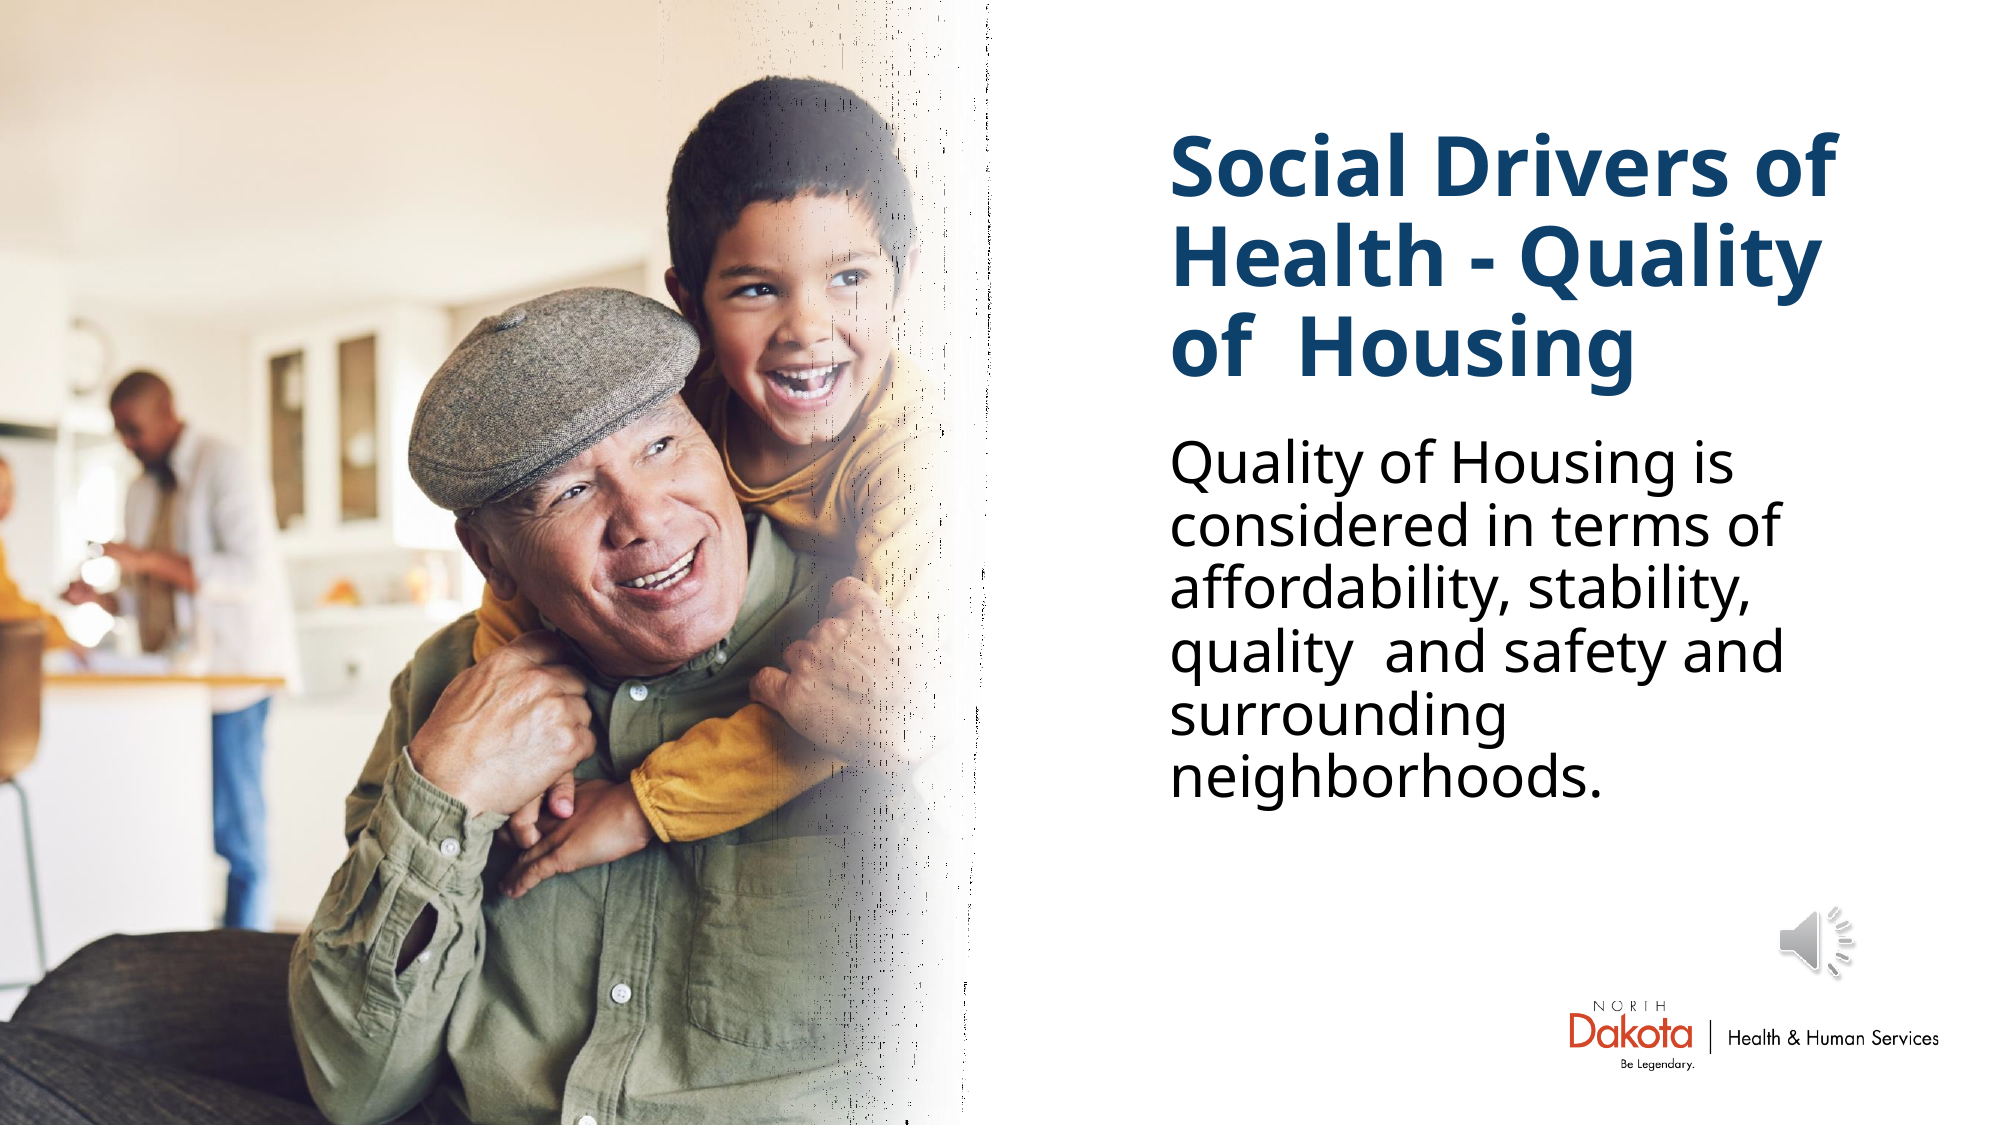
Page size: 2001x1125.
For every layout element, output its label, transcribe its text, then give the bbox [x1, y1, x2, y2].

text_box [1777, 905, 1858, 983]
text_box Quality of Housing is considered in terms of affordability, stability, quality and safety and surrounding neighborhoods. [1167, 423, 1910, 811]
text_box [658, 393, 1126, 1125]
title Social Drivers of Health - Quality of Housing [99, 109, 1901, 393]
text_box [0, 0, 658, 1125]
picture [1569, 1001, 1939, 1071]
text_box [658, 0, 1126, 109]
